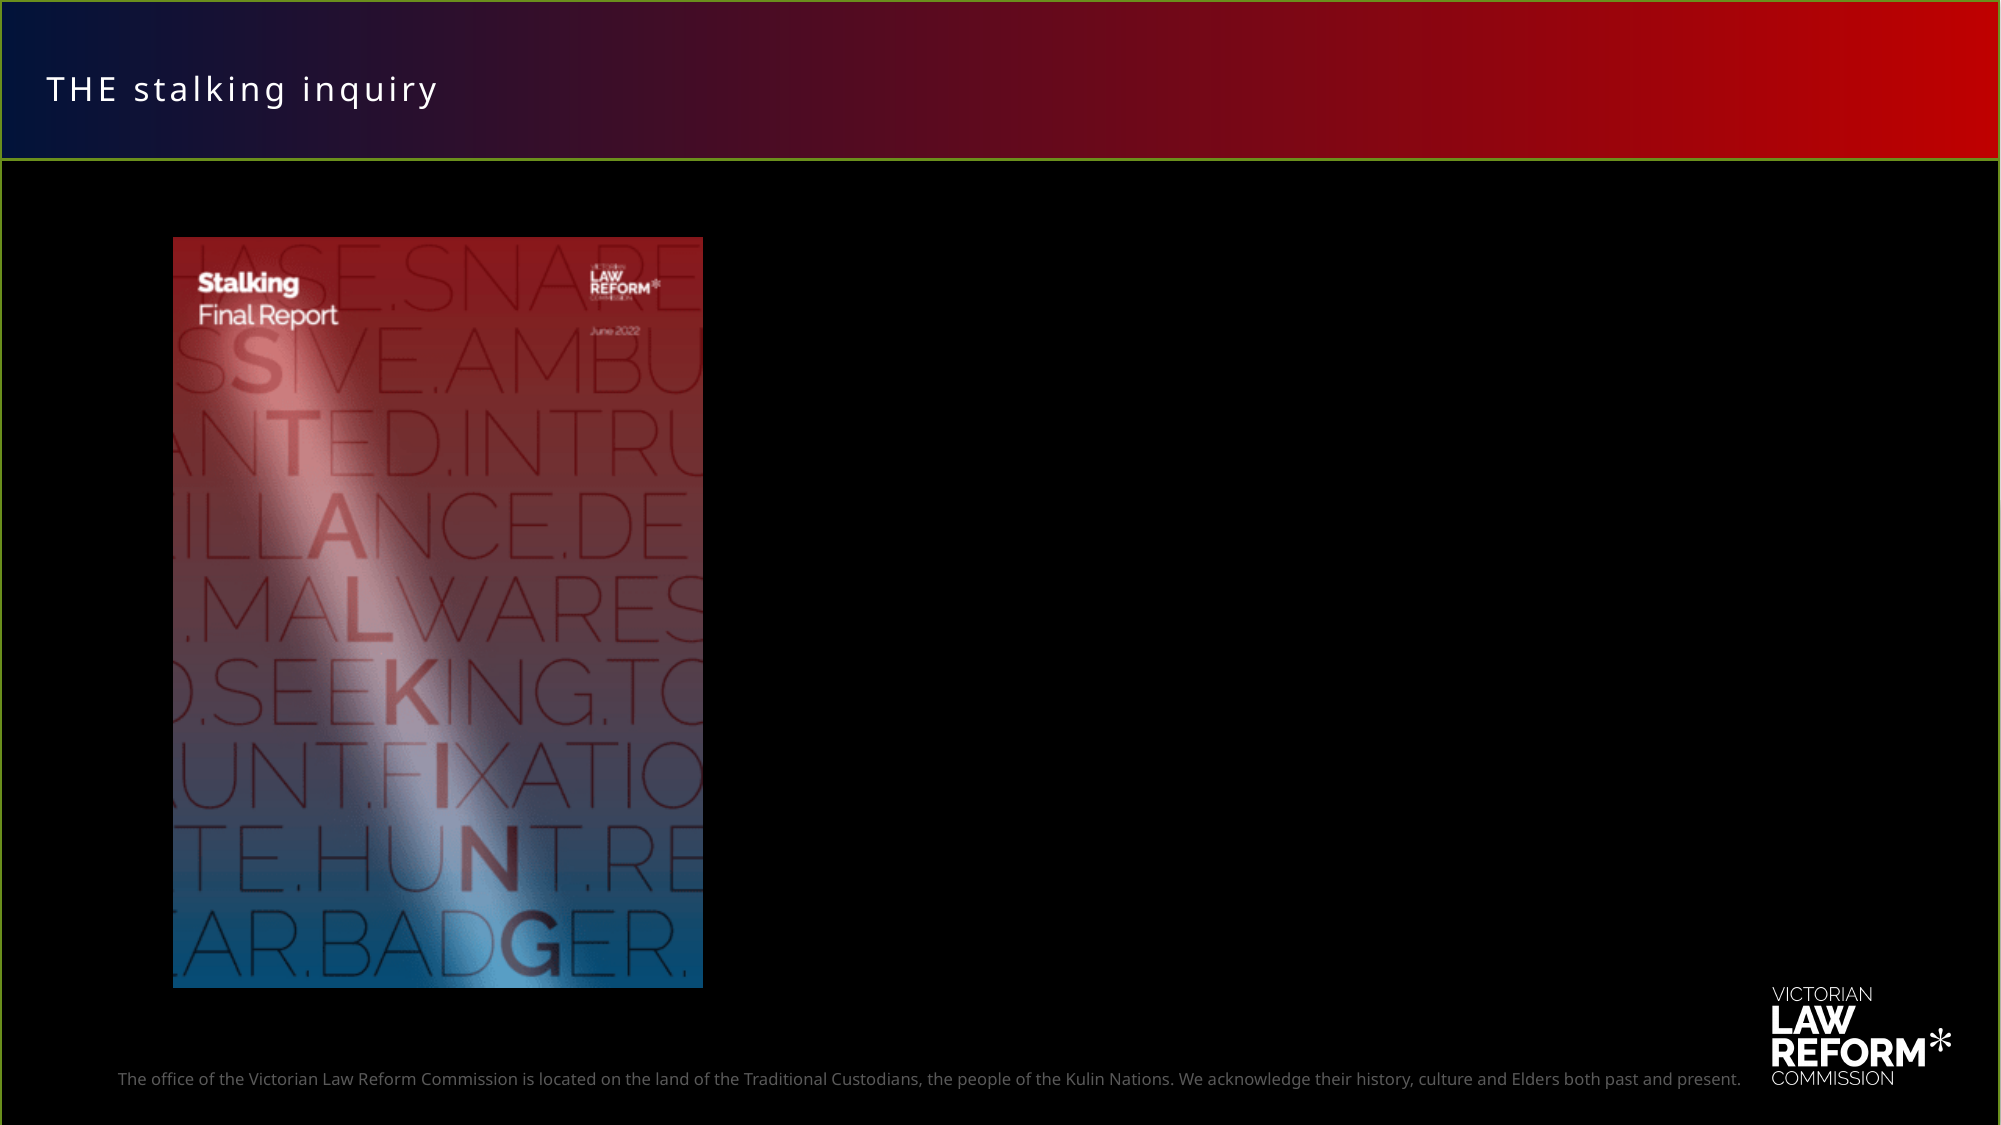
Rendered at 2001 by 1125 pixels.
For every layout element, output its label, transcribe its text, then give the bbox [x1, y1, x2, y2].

picture [1771, 987, 1951, 1086]
text_box [0, 161, 2000, 1125]
picture [172, 237, 704, 989]
title THE stalking inquiry [31, 31, 1072, 116]
text_box The office of the Victorian Law Reform Commission is located on the land of the Traditional Custodians, the people of the Kulin Nations. We acknowledge their history, culture and Elders both past and present. [103, 1061, 2000, 1119]
text_box [0, 0, 2000, 161]
